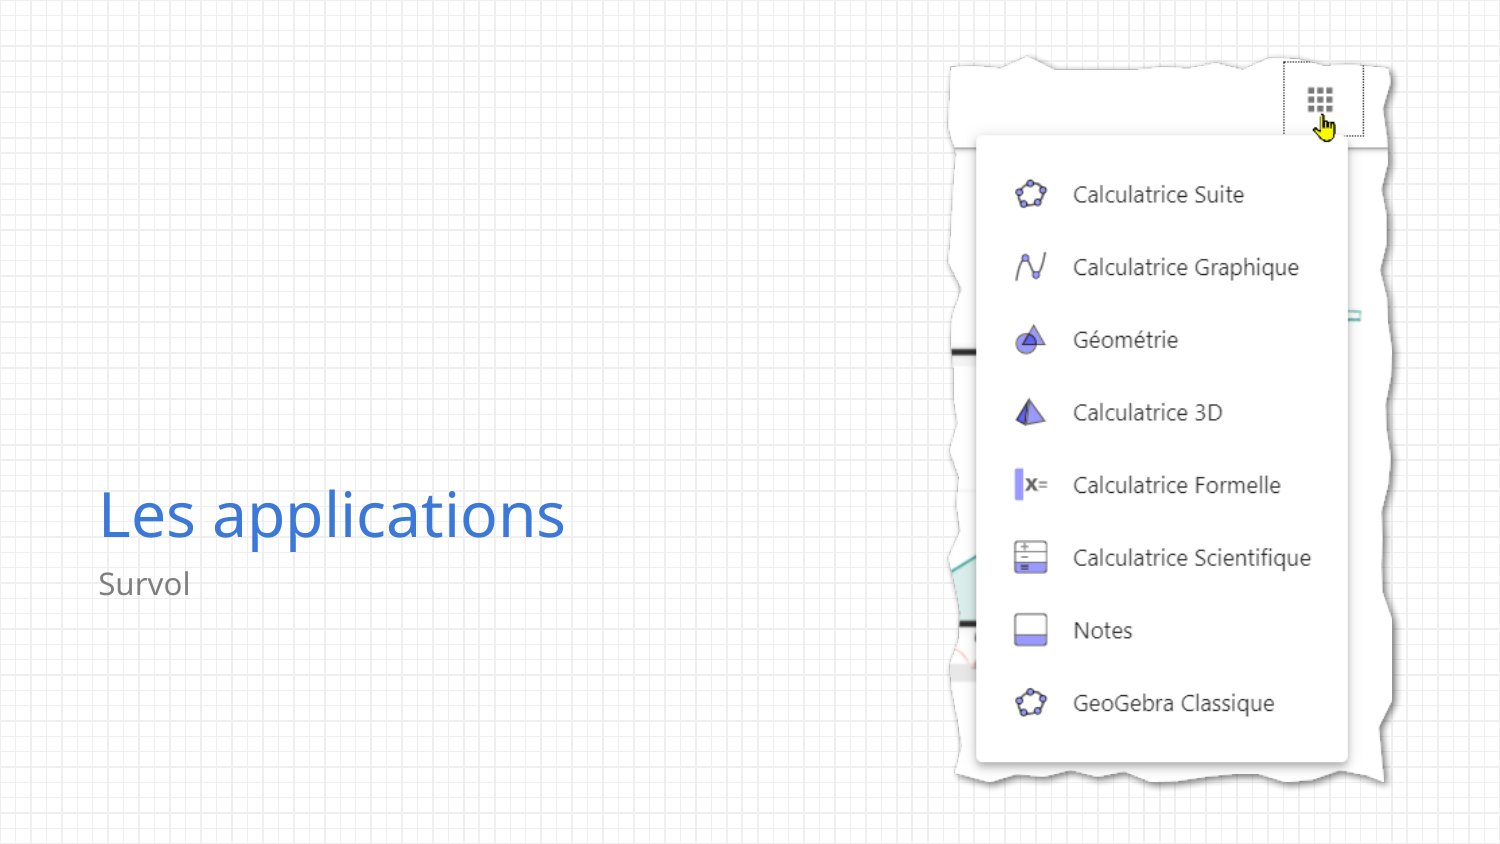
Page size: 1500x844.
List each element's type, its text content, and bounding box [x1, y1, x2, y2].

picture [940, 48, 1406, 796]
list Survol [83, 557, 935, 663]
title Les applications [83, 332, 935, 557]
